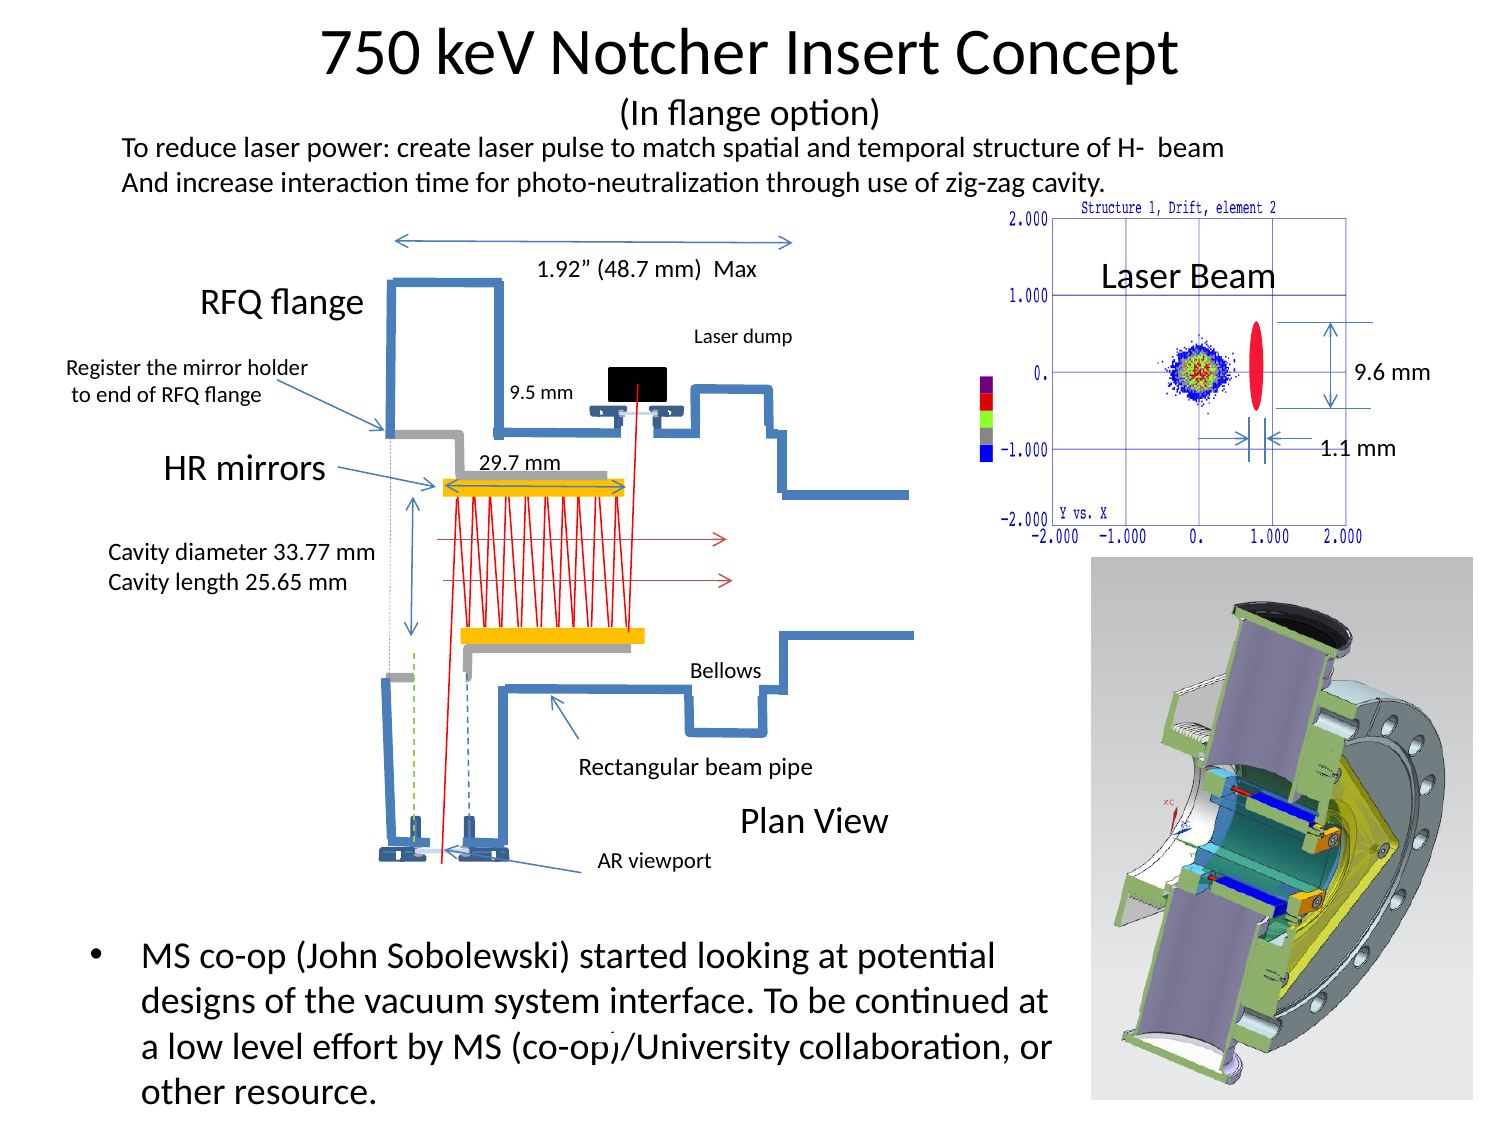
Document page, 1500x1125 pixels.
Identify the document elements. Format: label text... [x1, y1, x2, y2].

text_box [979, 200, 1448, 564]
picture [1091, 557, 1473, 1101]
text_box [60, 240, 914, 873]
list MS co-op (John Sobolewski) started looking at potential designs of the vacuum system interface. To be continued at a low level effort by MS (co-op)/University collaboration, or other resource. [74, 922, 1075, 1125]
text_box To reduce laser power: create laser pulse to match spatial and temporal structure of H- beam And increase interaction time for photo-neutralization through use of zig-zag cavity. [106, 141, 1247, 206]
text_box 750 keV Notcher Insert Concept (In flange option) [74, 0, 1425, 141]
